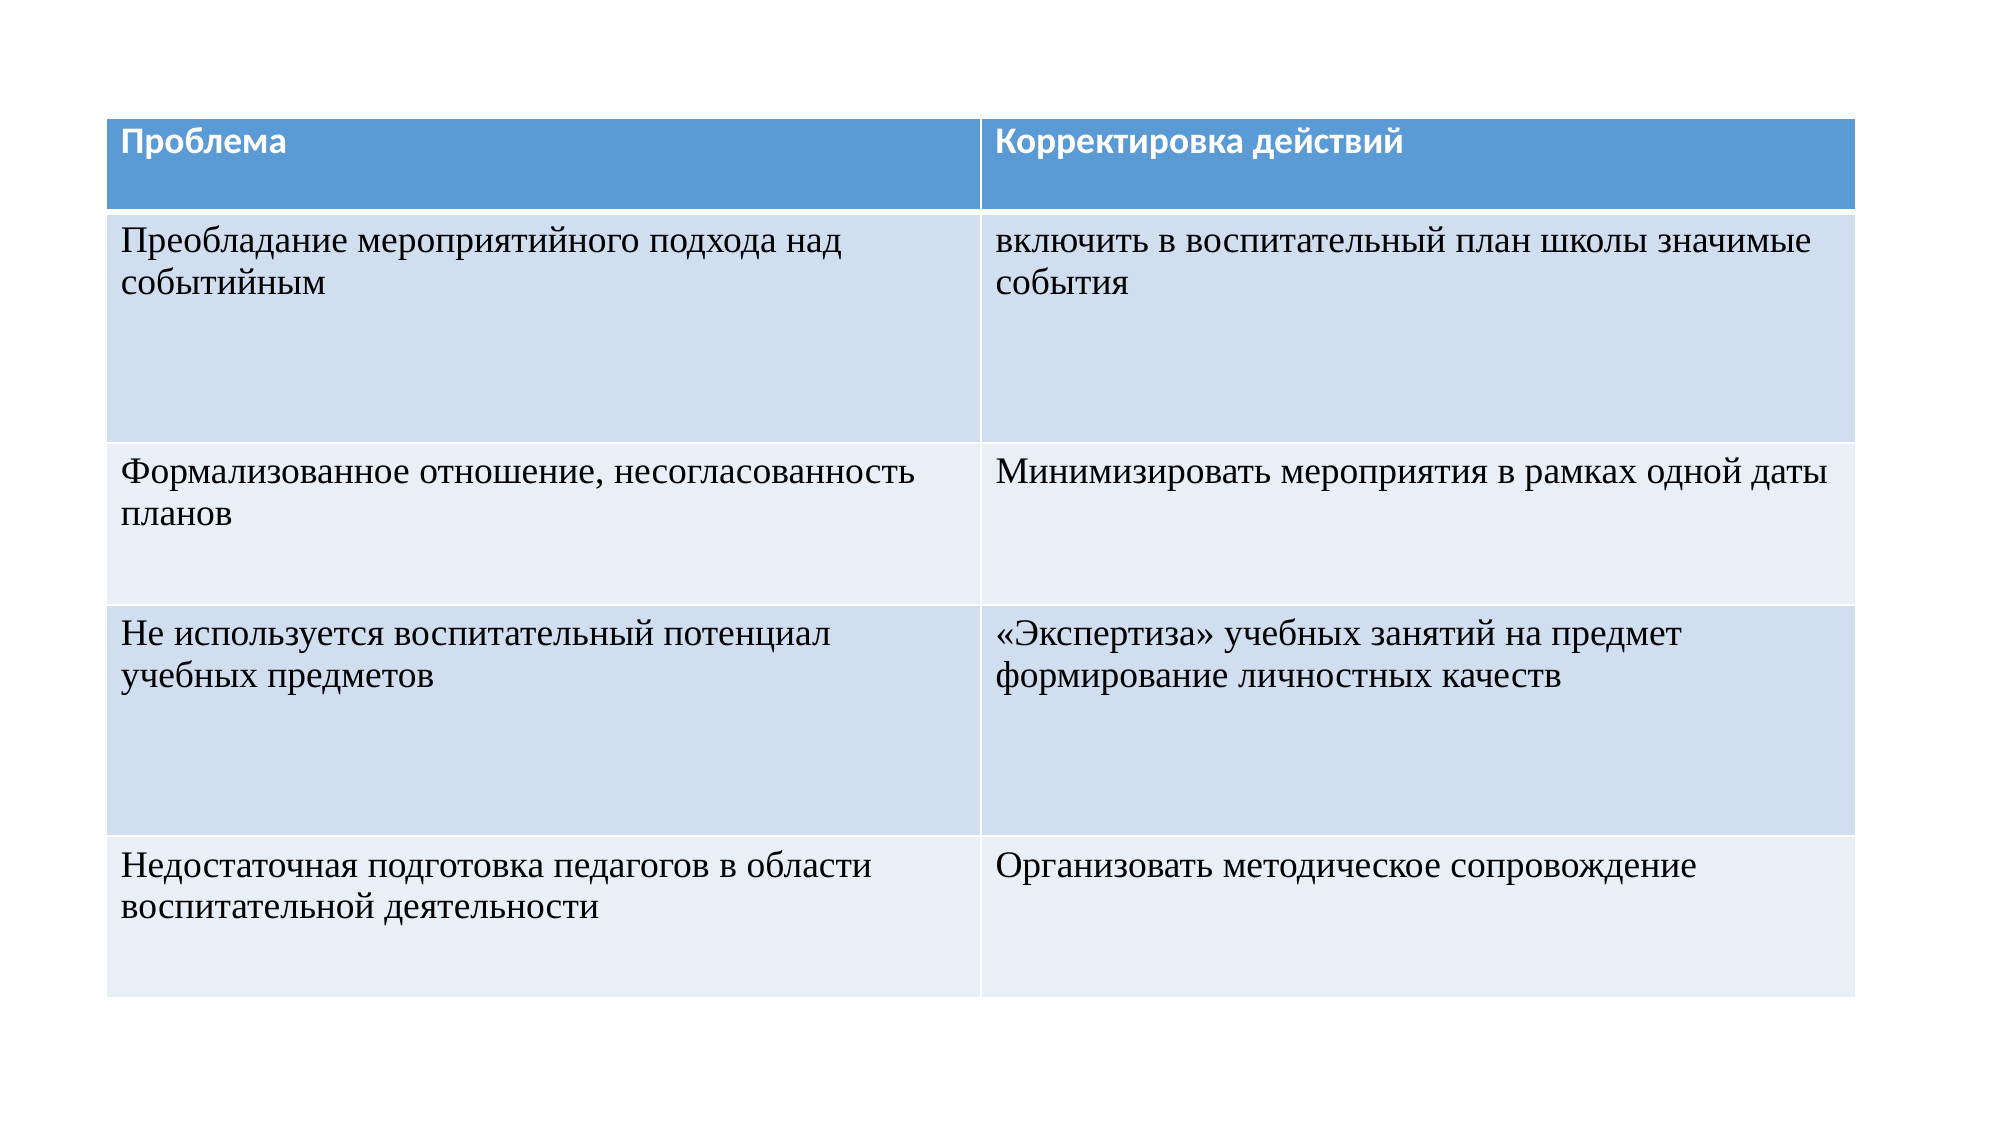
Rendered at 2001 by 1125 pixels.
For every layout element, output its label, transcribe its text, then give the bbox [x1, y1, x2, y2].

table_cell Недостаточная подготовка педагогов в области воспитательной деятельности [107, 837, 980, 997]
table_cell Минимизировать мероприятия в рамках одной даты [982, 444, 1855, 604]
table_header Проблема [107, 119, 980, 209]
table_cell Не используется воспитательный потенциал учебных предметов [107, 606, 980, 835]
table_cell Формализованное отношение, несогласованность планов [107, 444, 980, 604]
table_cell Организовать методическое сопровождение [982, 837, 1855, 997]
table_cell включить в воспитательный план школы значимые события [982, 215, 1855, 442]
table_cell «Экспертиза» учебных занятий на предмет формирование личностных качеств [982, 606, 1855, 835]
table_cell Преобладание мероприятийного подхода над событийным [107, 215, 980, 442]
table_header Корректировка действий [982, 119, 1855, 209]
